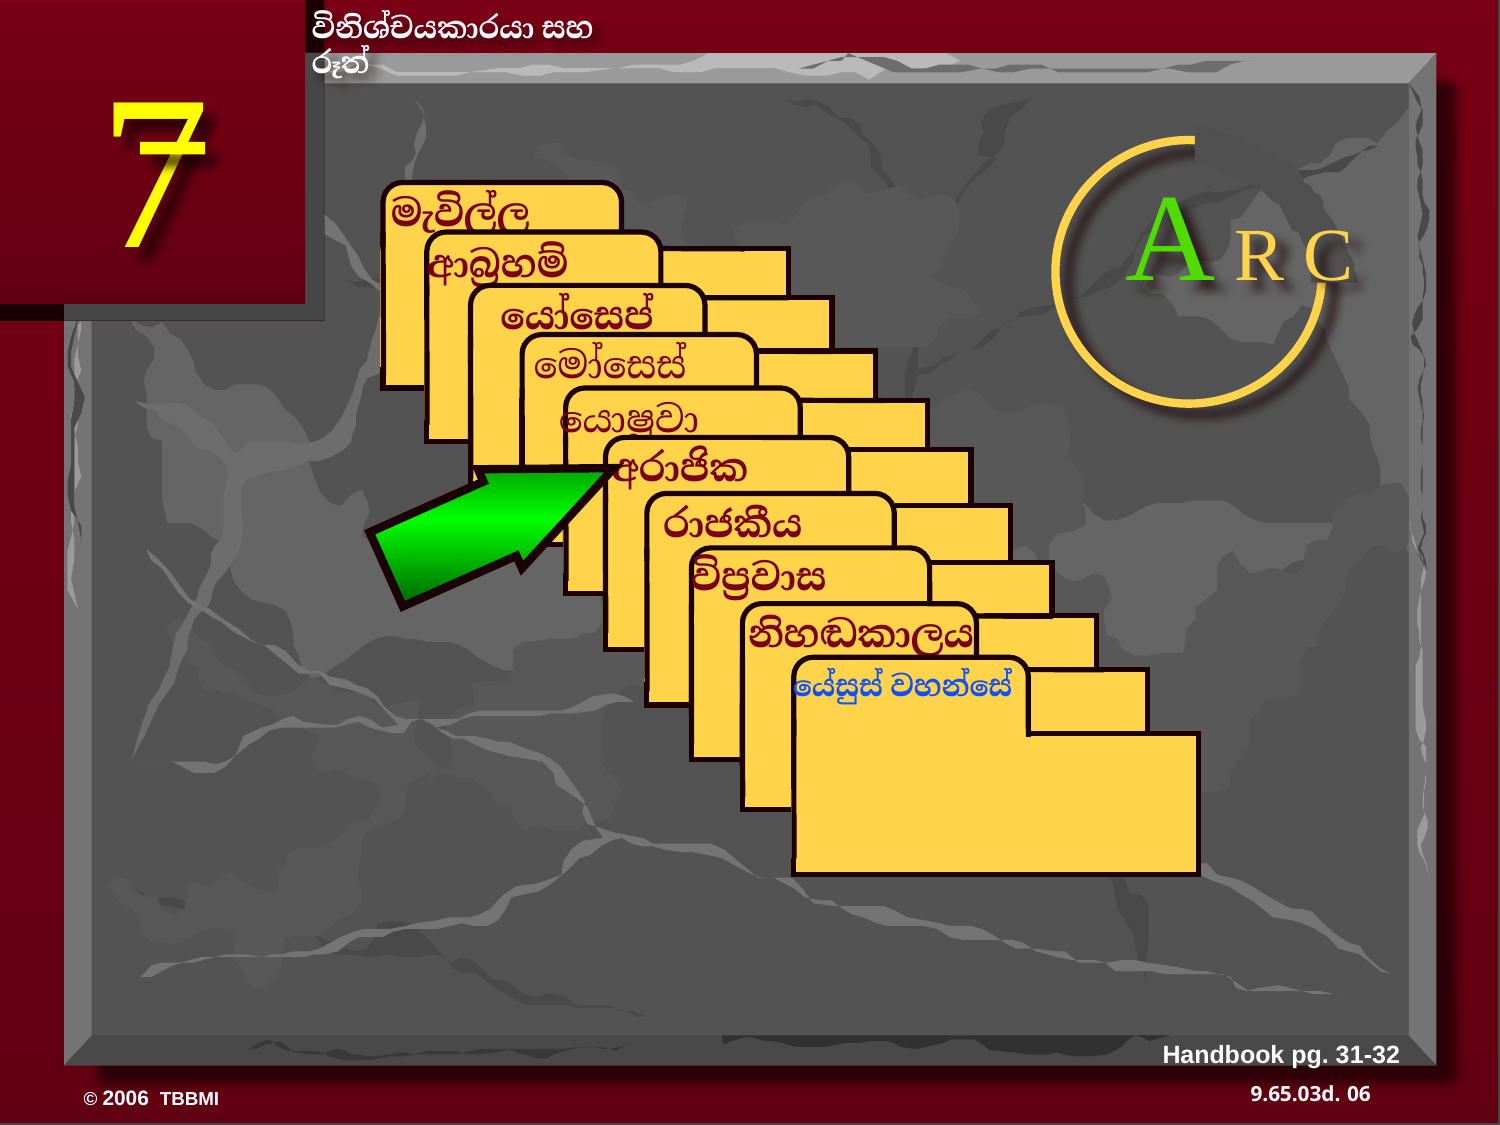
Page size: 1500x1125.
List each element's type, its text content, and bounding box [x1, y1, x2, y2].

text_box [84, 18, 226, 302]
text_box 06 [1332, 1076, 1386, 1113]
text_box විනිශ්චයකාරයා සහ රූත් [296, 2, 624, 87]
text_box Handbook pg. 31-32 [1147, 1031, 1416, 1076]
text_box [369, 529, 376, 547]
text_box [381, 182, 1200, 876]
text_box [1055, 126, 1414, 404]
